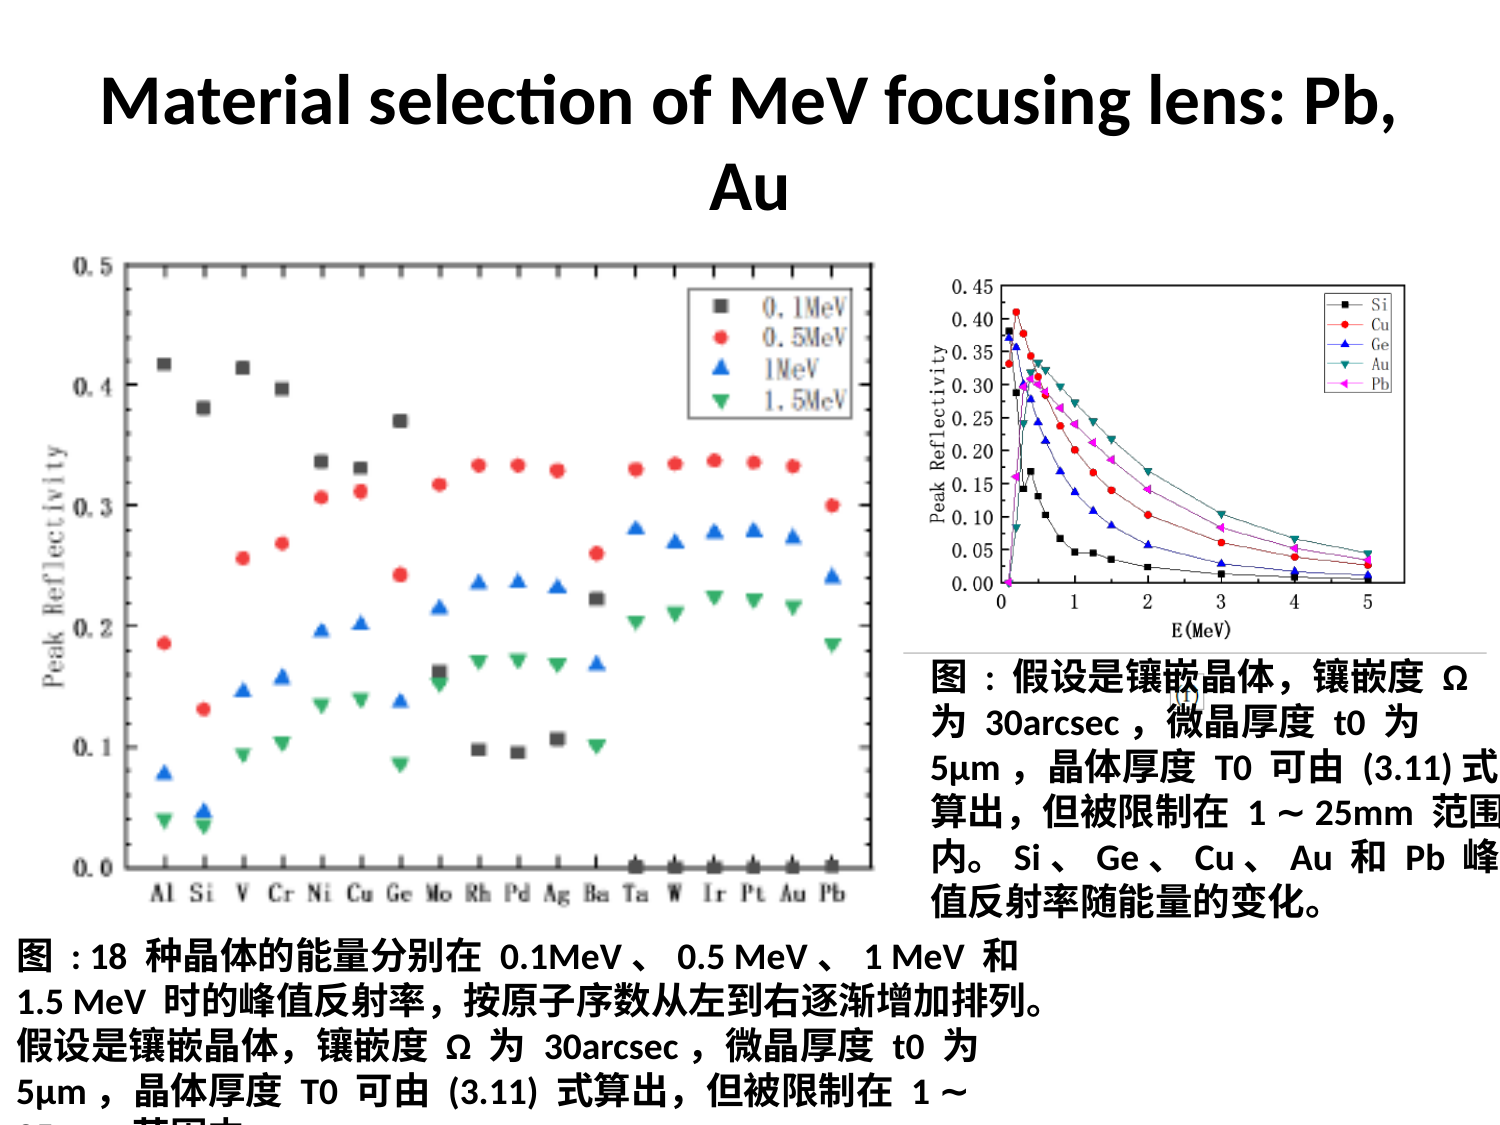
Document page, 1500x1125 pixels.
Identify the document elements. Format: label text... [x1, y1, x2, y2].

picture [29, 241, 1487, 915]
text_box 图 : 18 种晶体的能量分别在 0.1MeV、0.5 MeV、1 MeV 和 1.5 MeV 时的峰值反射率，按原子序数从左到右逐渐增加排列。假设是镶嵌晶体，镶嵌度 Ω 为 30arcsec，微晶厚度 t0 为 5µm，晶体厚度 T0 可由 (3.11) 式算出，但被限制在 1 ∼ 25mm 范围内。 [1, 925, 1072, 1125]
text_box 图 : 假设是镶嵌晶体，镶嵌度 Ω 为 30arcsec，微晶厚度 t0 为 5µm，晶体厚度 T0 可由 (3.11)式算出，但被限制在 1 ∼ 25mm 范围内。Si、Ge、Cu、Au 和 Pb 峰值反射率随能量的变化。 [915, 645, 1500, 930]
title Material selection of MeV focusing lens: Pb, Au [75, 45, 1425, 233]
